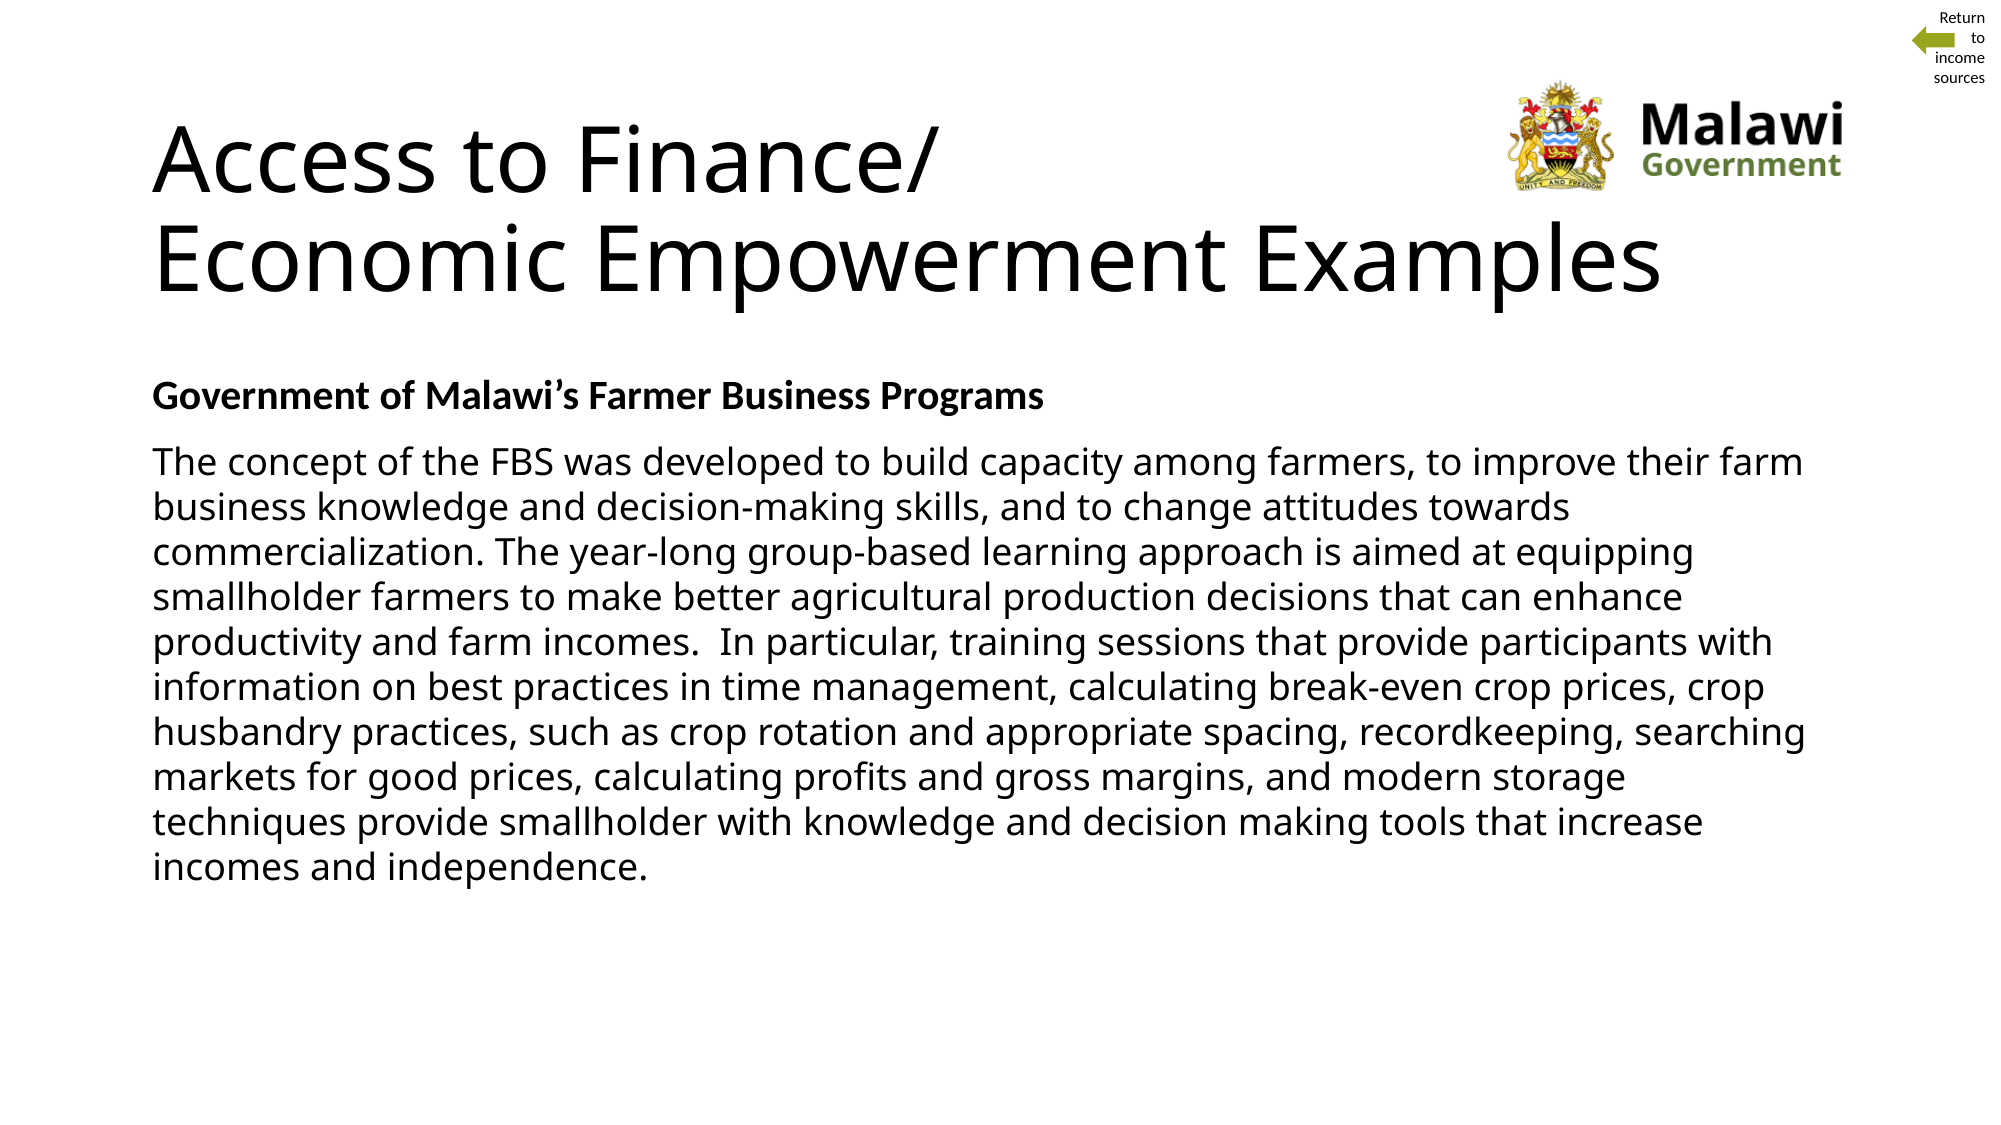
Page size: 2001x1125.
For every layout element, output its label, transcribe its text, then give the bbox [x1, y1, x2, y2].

title Access to Finance/ Economic Empowerment Examples [137, 103, 1863, 321]
text_box [1910, 23, 1956, 58]
list Government of Malawi’s Farmer Business Programs The concept of the FBS was developed to build capacity among farmers, to improve their farm business knowledge and decision-making skills, and to change attitudes towards commercialization. The year-long group-based learning approach is aimed at equipping smallholder farmers to make better agricultural production decisions that can enhance productivity and farm incomes. In particular, training sessions that provide participants with information on best practices in time management, calculating break-even crop prices, crop husbandry practices, such as crop rotation and appropriate spacing, recordkeeping, searching markets for good prices, calculating profits and gross margins, and modern storage techniques provide smallholder with knowledge and decision making tools that increase incomes and independence. [137, 360, 1824, 1098]
text_box Return to income sources [1890, 0, 2000, 95]
picture [1458, 71, 1891, 199]
